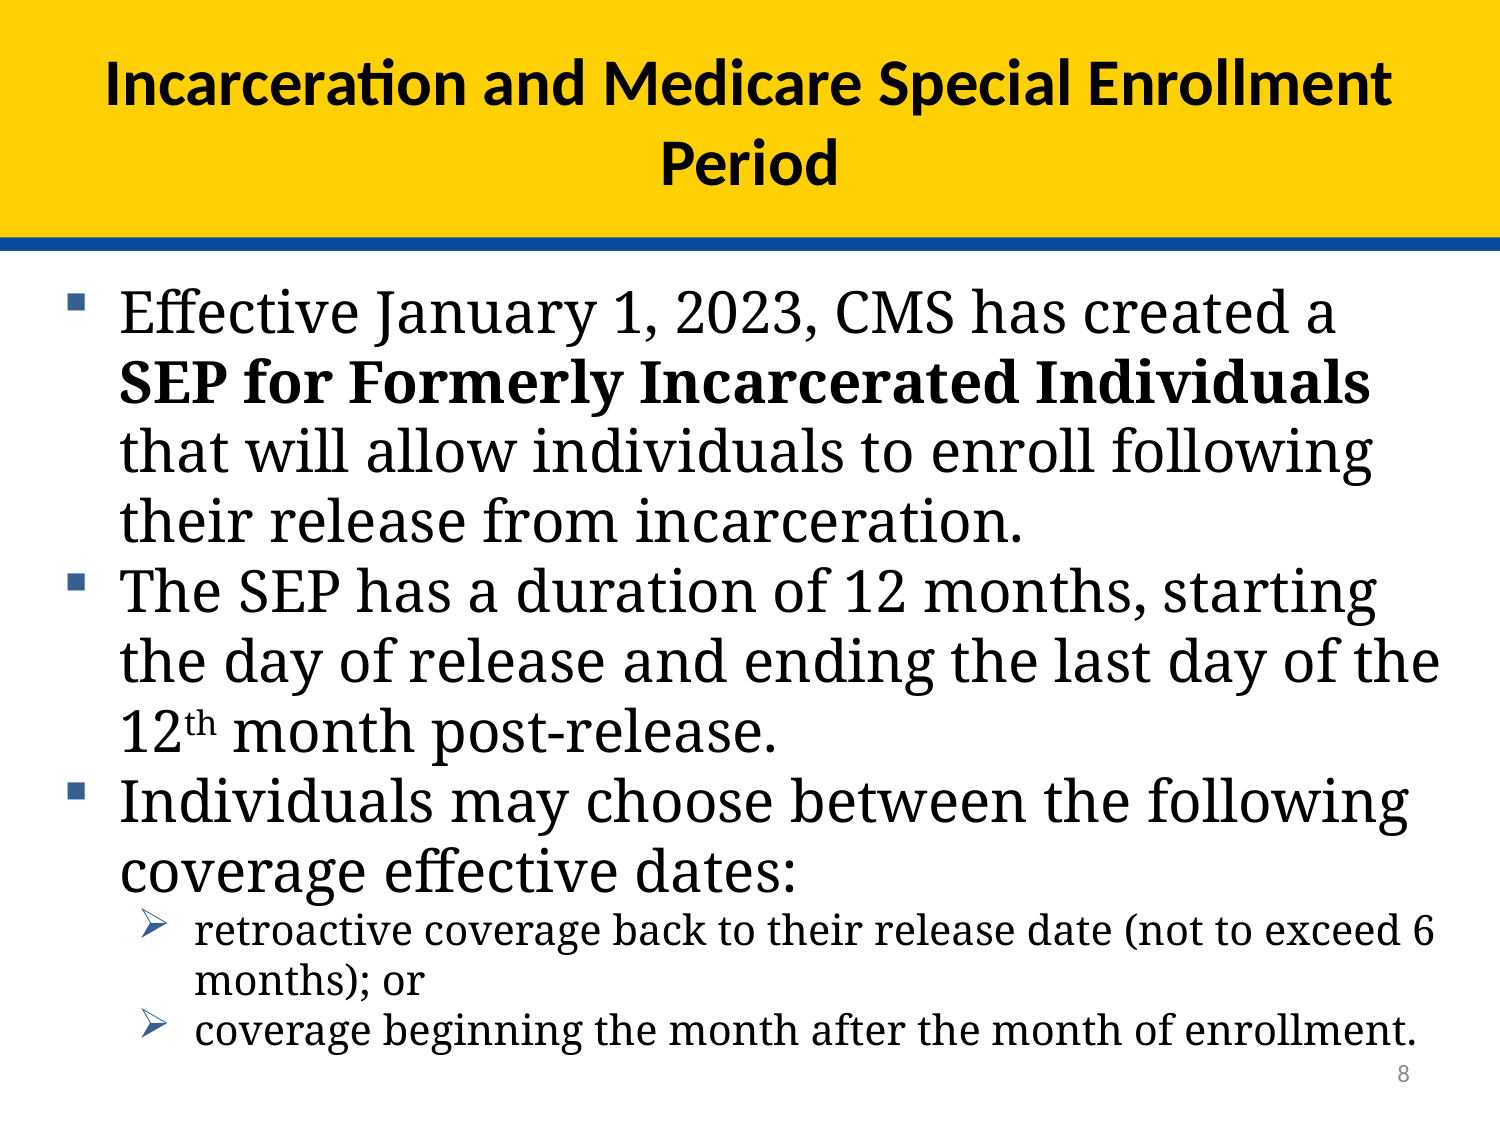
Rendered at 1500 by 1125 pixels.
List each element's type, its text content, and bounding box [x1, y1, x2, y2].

list Effective January 1, 2023, CMS has created a SEP for Formerly Incarcerated Individuals that will allow individuals to enroll following their release from incarceration. The SEP has a duration of 12 months, starting the day of release and ending the last day of the 12th month post-release. Individuals may choose between the following coverage effective dates: retroactive coverage back to their release date (not to exceed 6 months); or coverage beginning the month after the month of enrollment. [62, 275, 1463, 1063]
slide_number 8 [1074, 1042, 1425, 1103]
title Incarceration and Medicare Special Enrollment Period [0, 0, 1500, 238]
